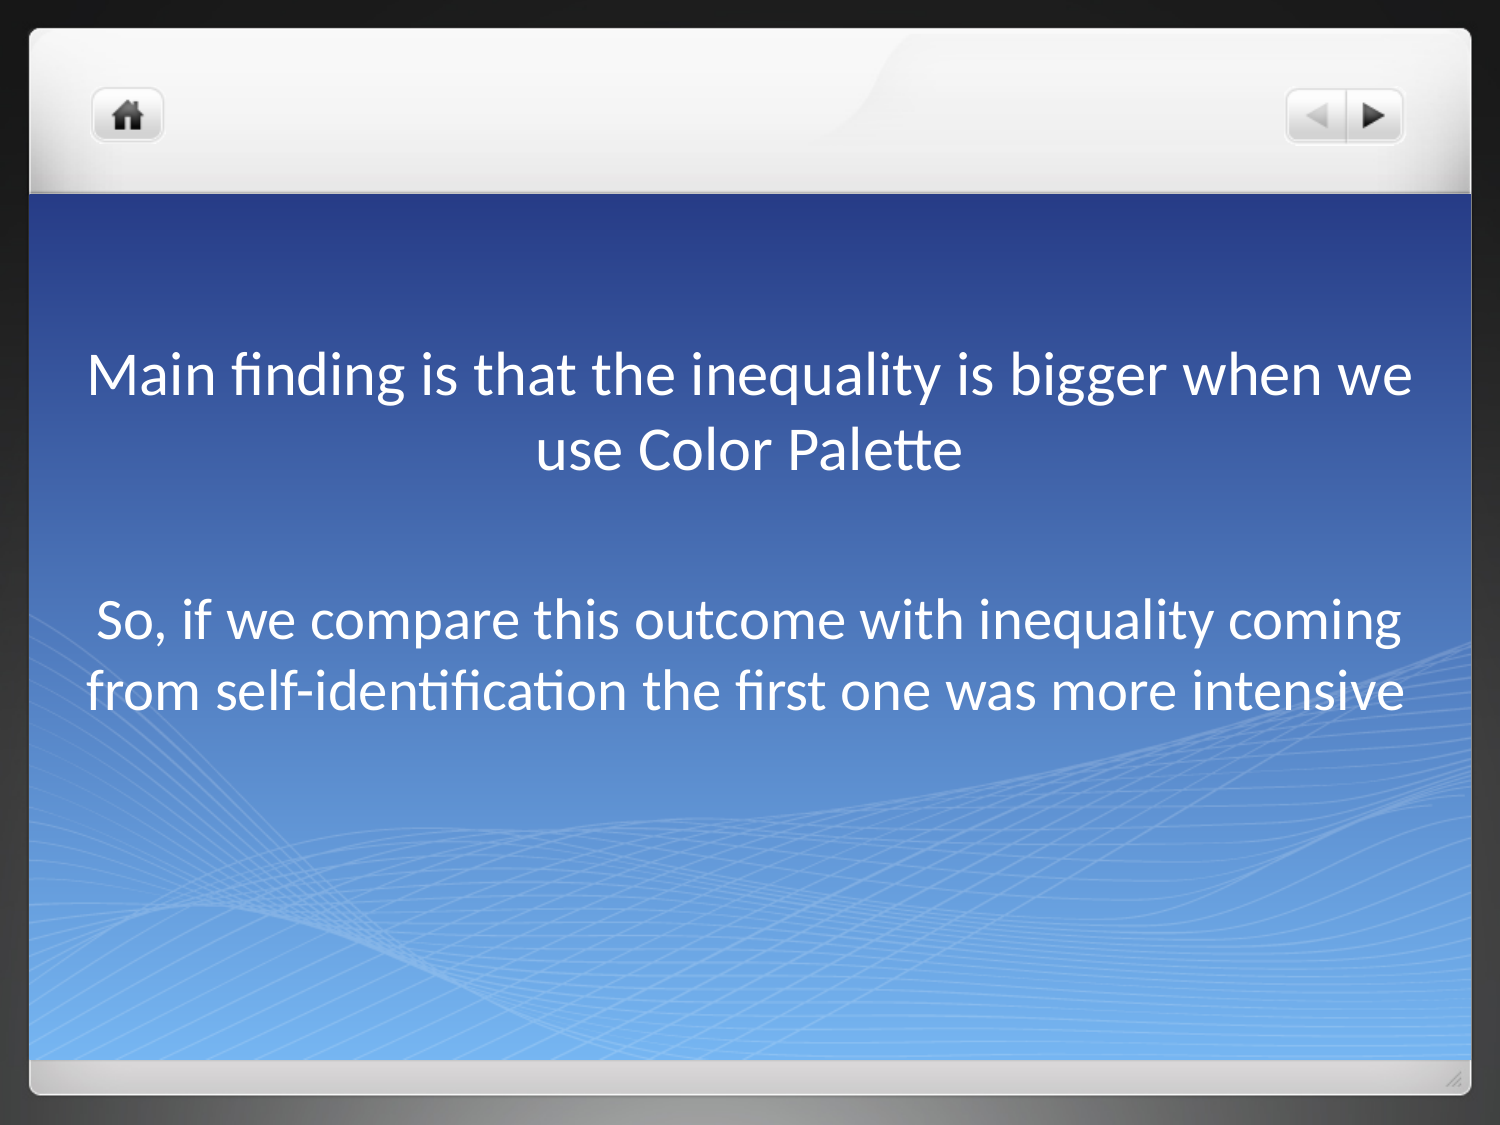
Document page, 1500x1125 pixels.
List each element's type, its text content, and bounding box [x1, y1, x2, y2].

picture [0, 0, 1500, 1125]
title Main finding is that the inequality is bigger when we use Color Palette [68, 270, 1432, 490]
subtitle So, if we compare this outcome with inequality coming from self-identification the first one was more intensive [68, 573, 1432, 749]
